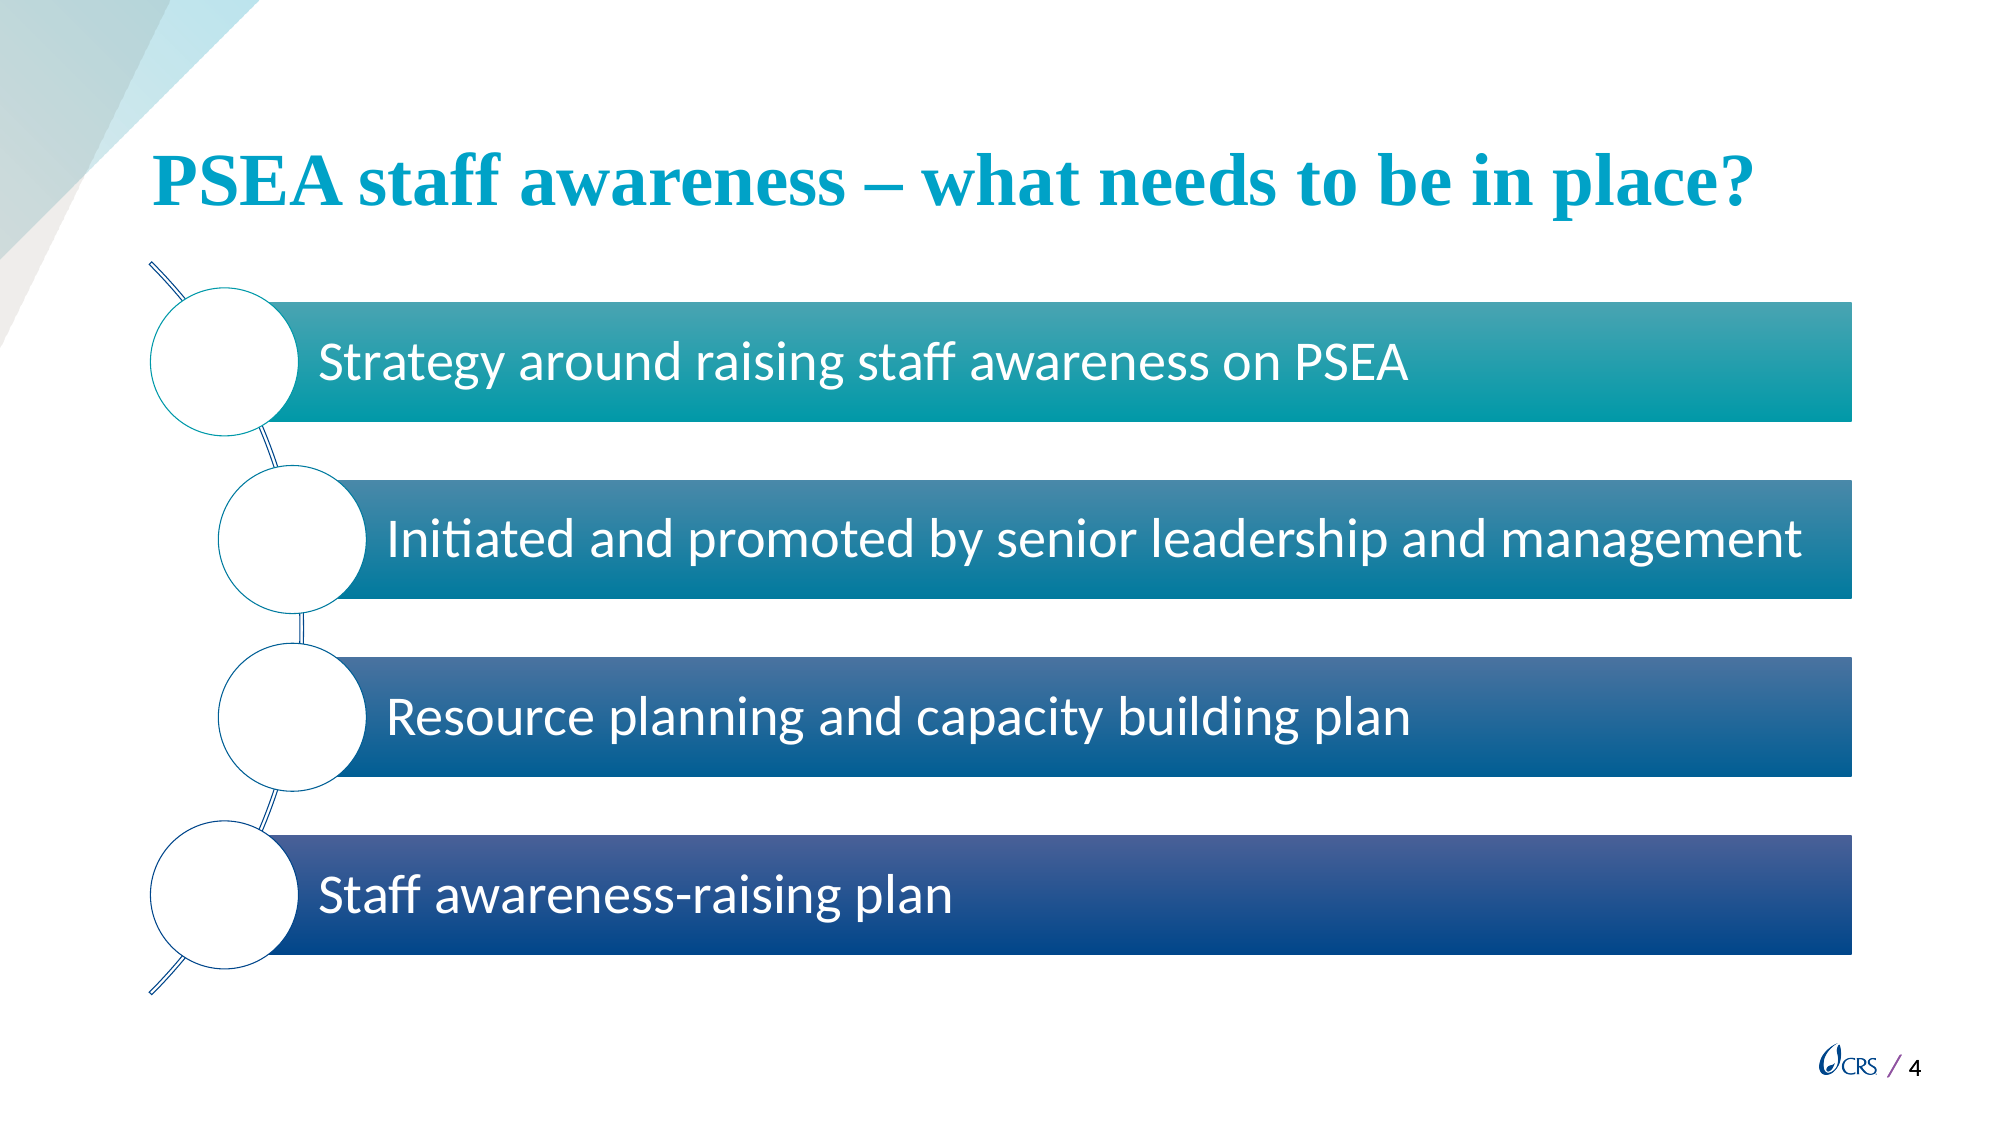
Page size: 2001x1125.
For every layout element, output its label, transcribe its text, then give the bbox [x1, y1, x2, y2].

title PSEA staff awareness – what needs to be in place? [137, 59, 1863, 229]
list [137, 243, 1863, 1014]
picture [0, 0, 2000, 1125]
